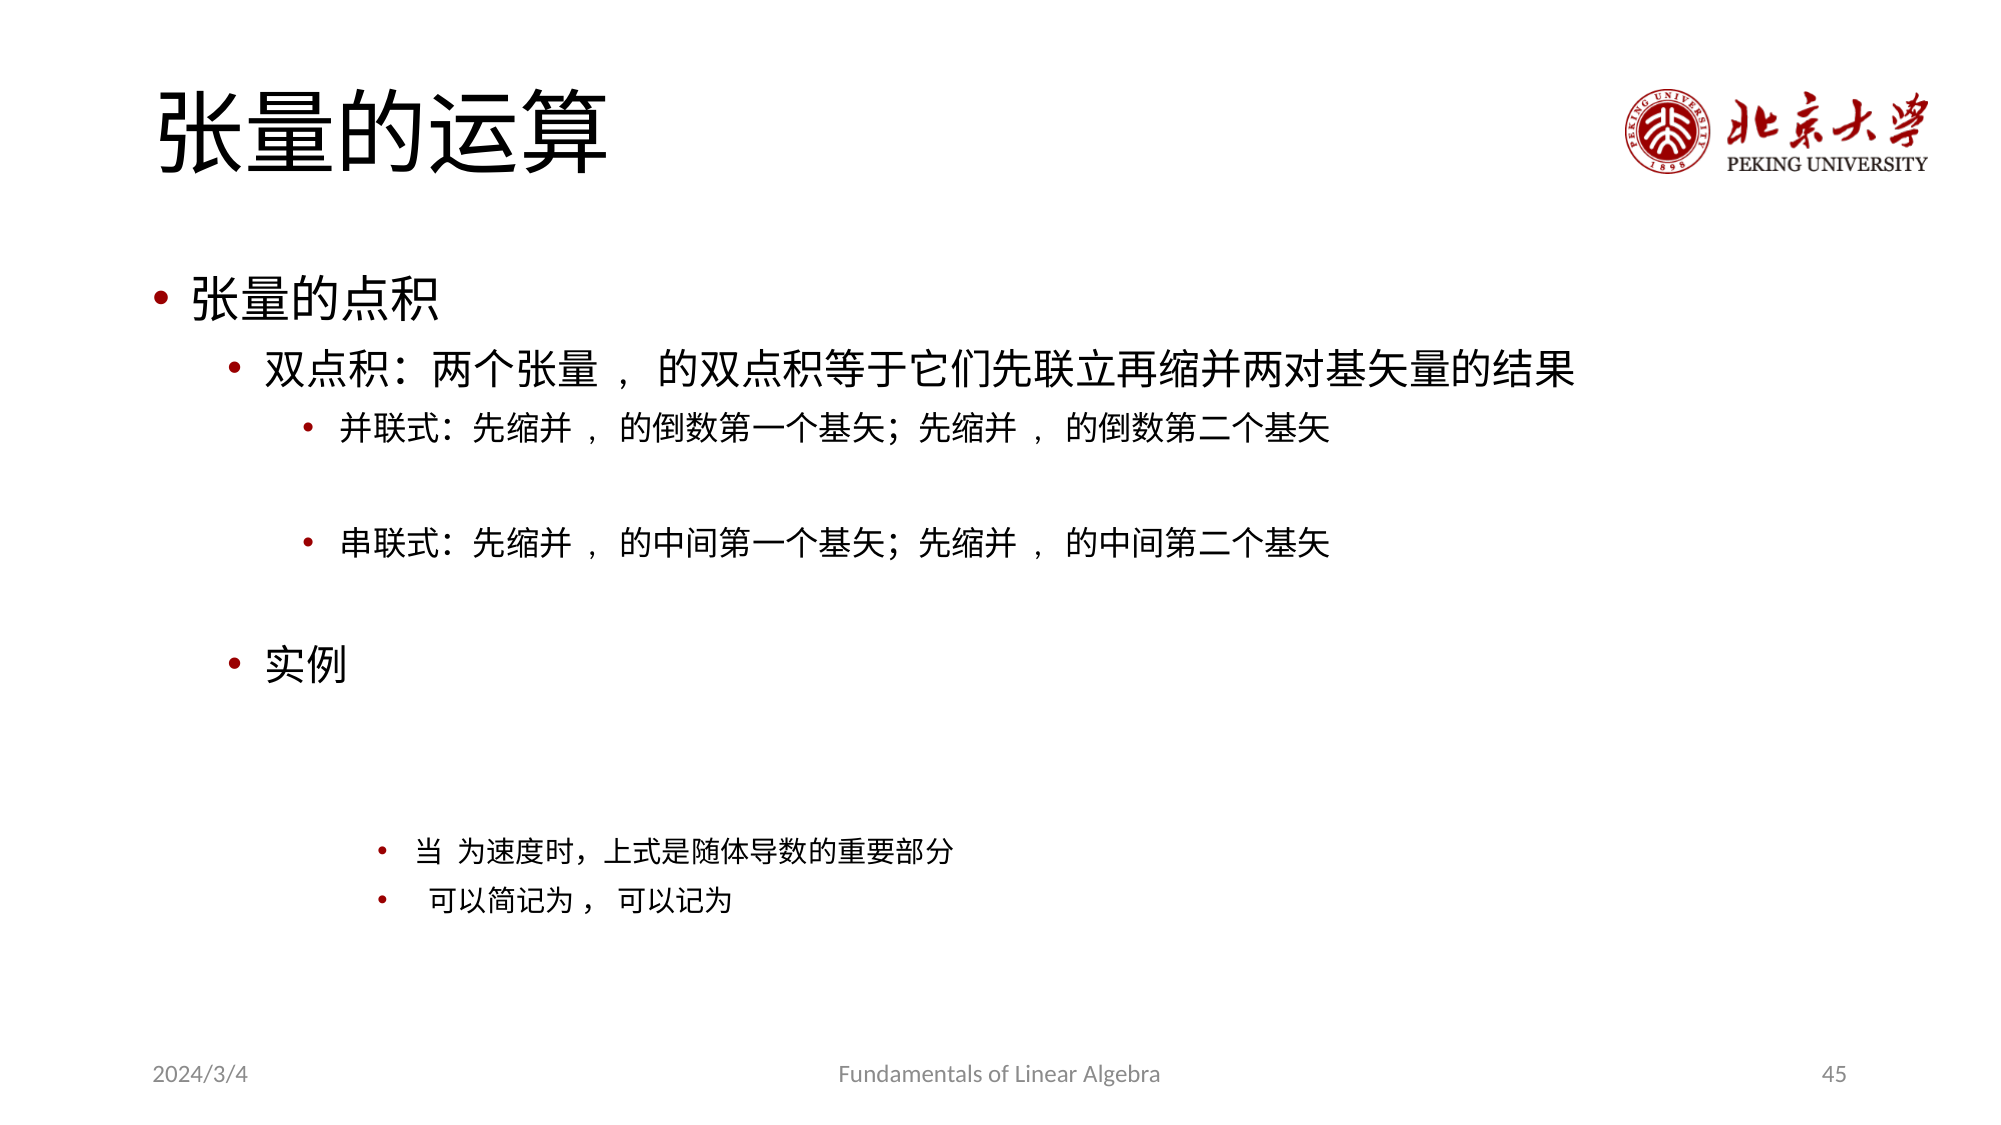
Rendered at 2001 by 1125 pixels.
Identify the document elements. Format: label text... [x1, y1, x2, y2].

slide_number 45 [1412, 1042, 1863, 1103]
title 张量的运算 [137, 27, 1863, 246]
picture [1863, 89, 1928, 174]
footer Fundamentals of Linear Algebra [662, 1042, 1338, 1103]
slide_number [137, 1042, 588, 1103]
